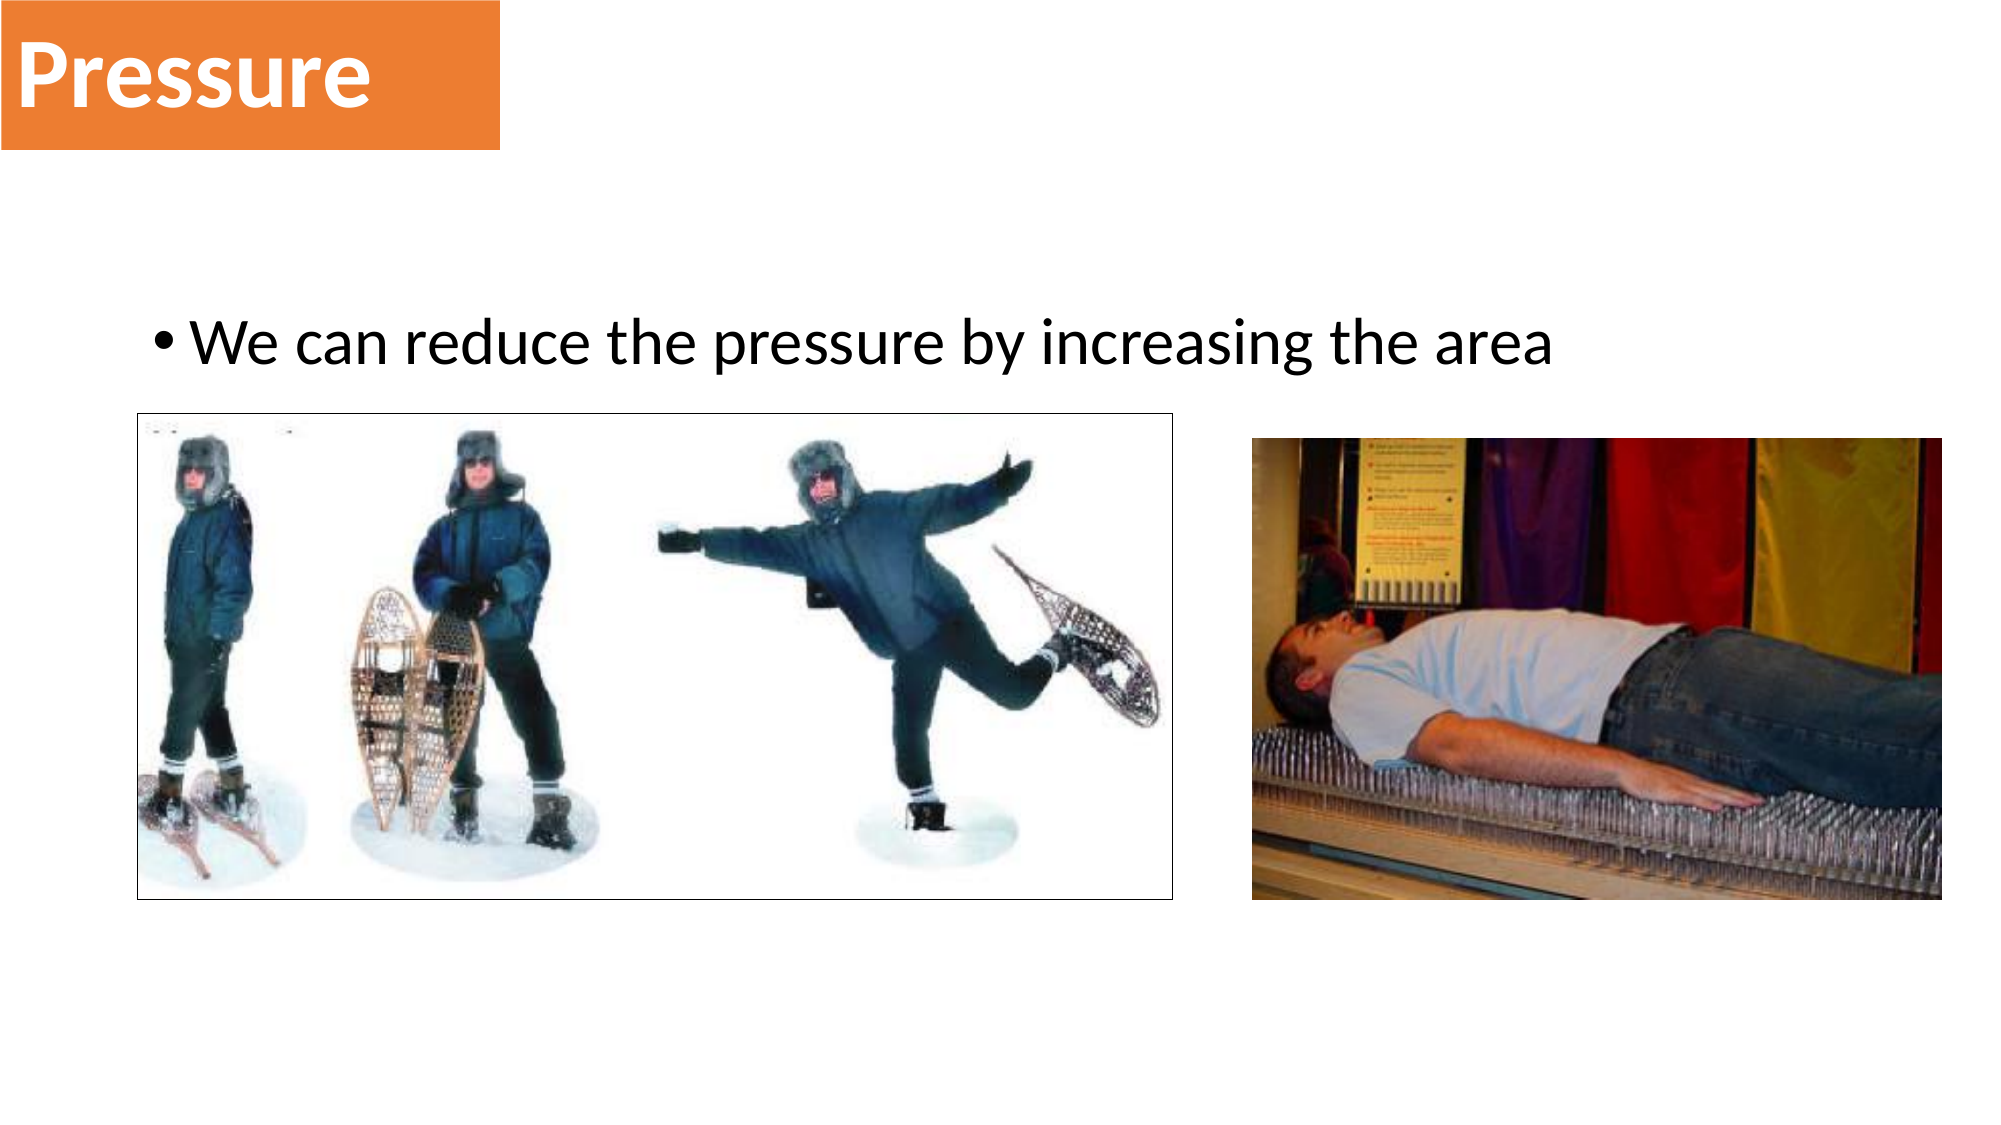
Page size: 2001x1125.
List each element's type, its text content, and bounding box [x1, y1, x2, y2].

picture [137, 413, 1173, 900]
list We can reduce the pressure by increasing the area [137, 299, 1863, 1014]
text_box Pressure [1, 0, 500, 150]
picture [1252, 438, 1942, 900]
